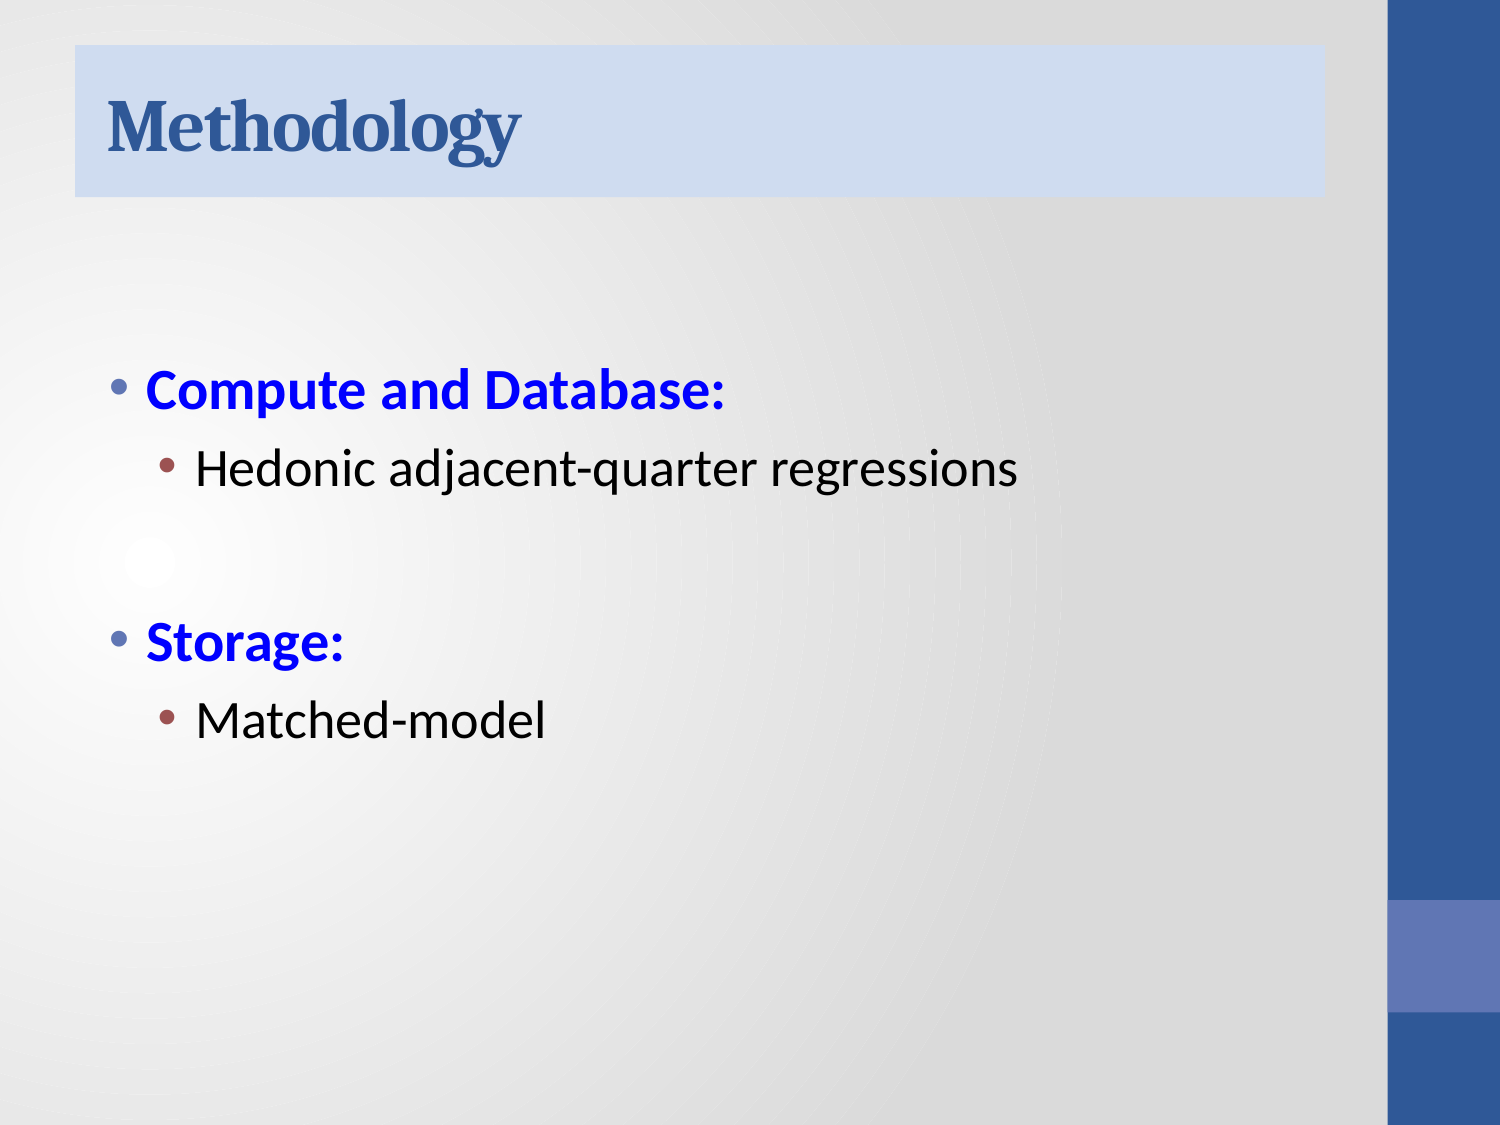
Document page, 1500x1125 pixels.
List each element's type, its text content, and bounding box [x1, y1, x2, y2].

list Compute and Database: Hedonic adjacent-quarter regressions Storage: Matched-model [75, 262, 1325, 1050]
title Methodology [75, 45, 1325, 198]
